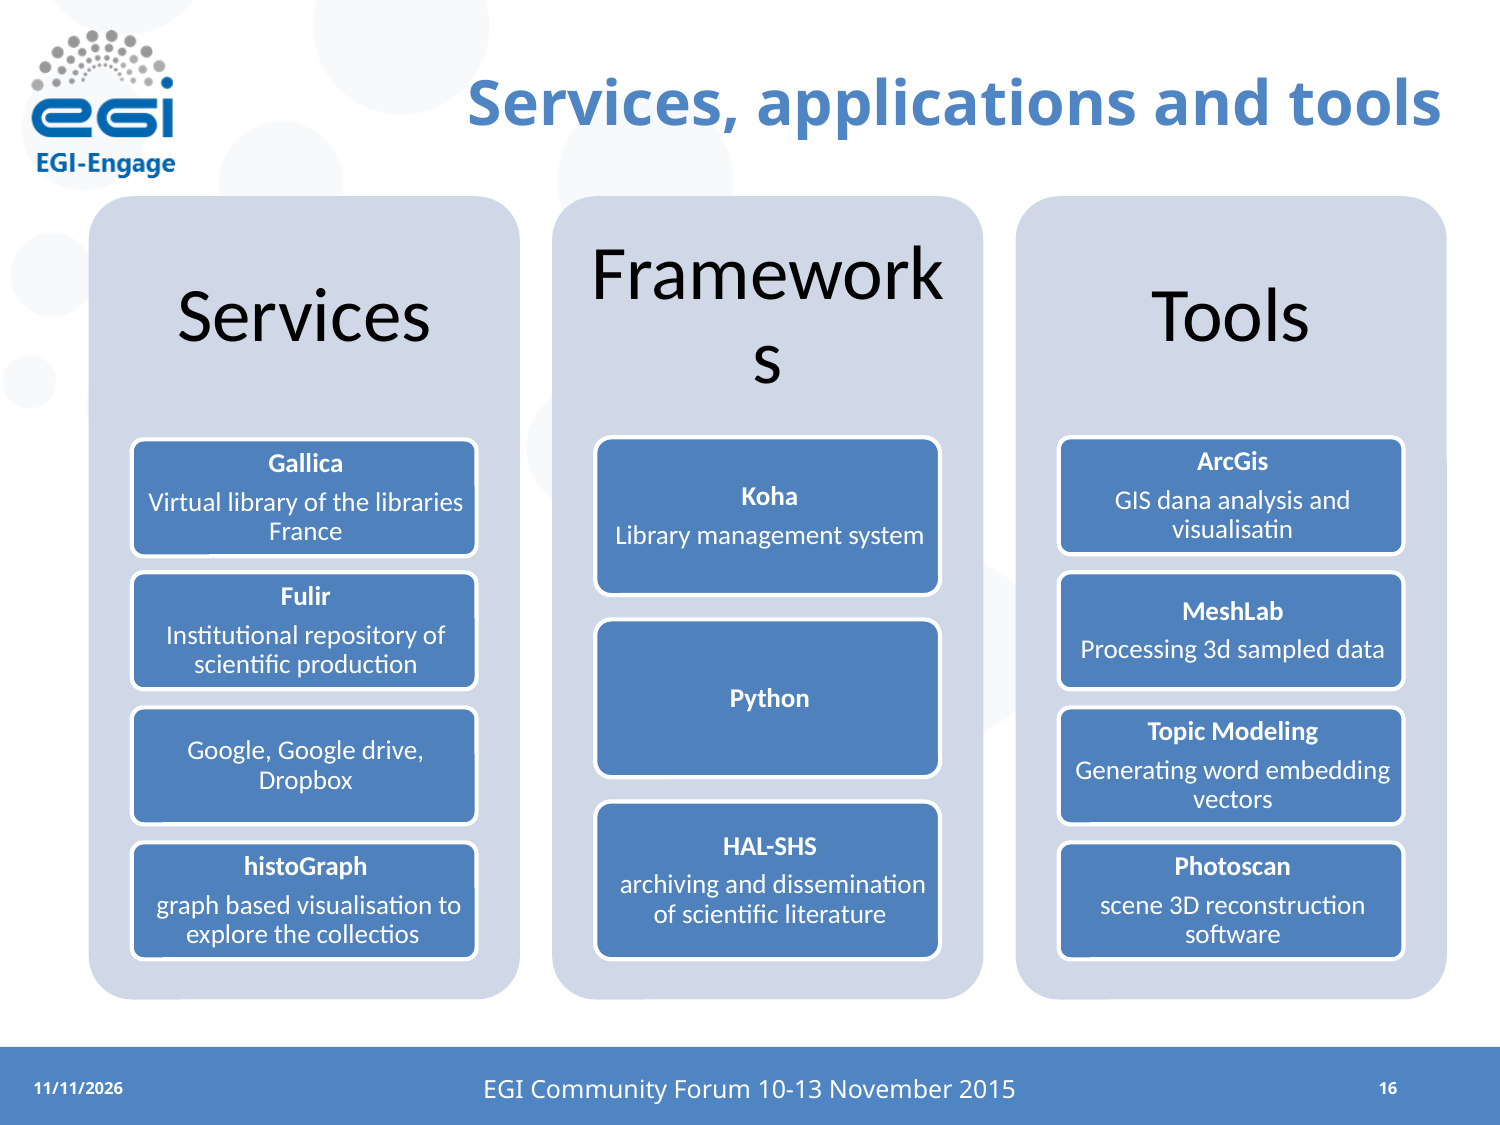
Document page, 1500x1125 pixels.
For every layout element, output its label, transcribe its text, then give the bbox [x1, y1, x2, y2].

footer EGI Community Forum 10-13 November 2015 [194, 1058, 1306, 1119]
title Services, applications and tools [253, 30, 1459, 171]
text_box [88, 195, 1448, 1000]
picture [3, 0, 1076, 772]
